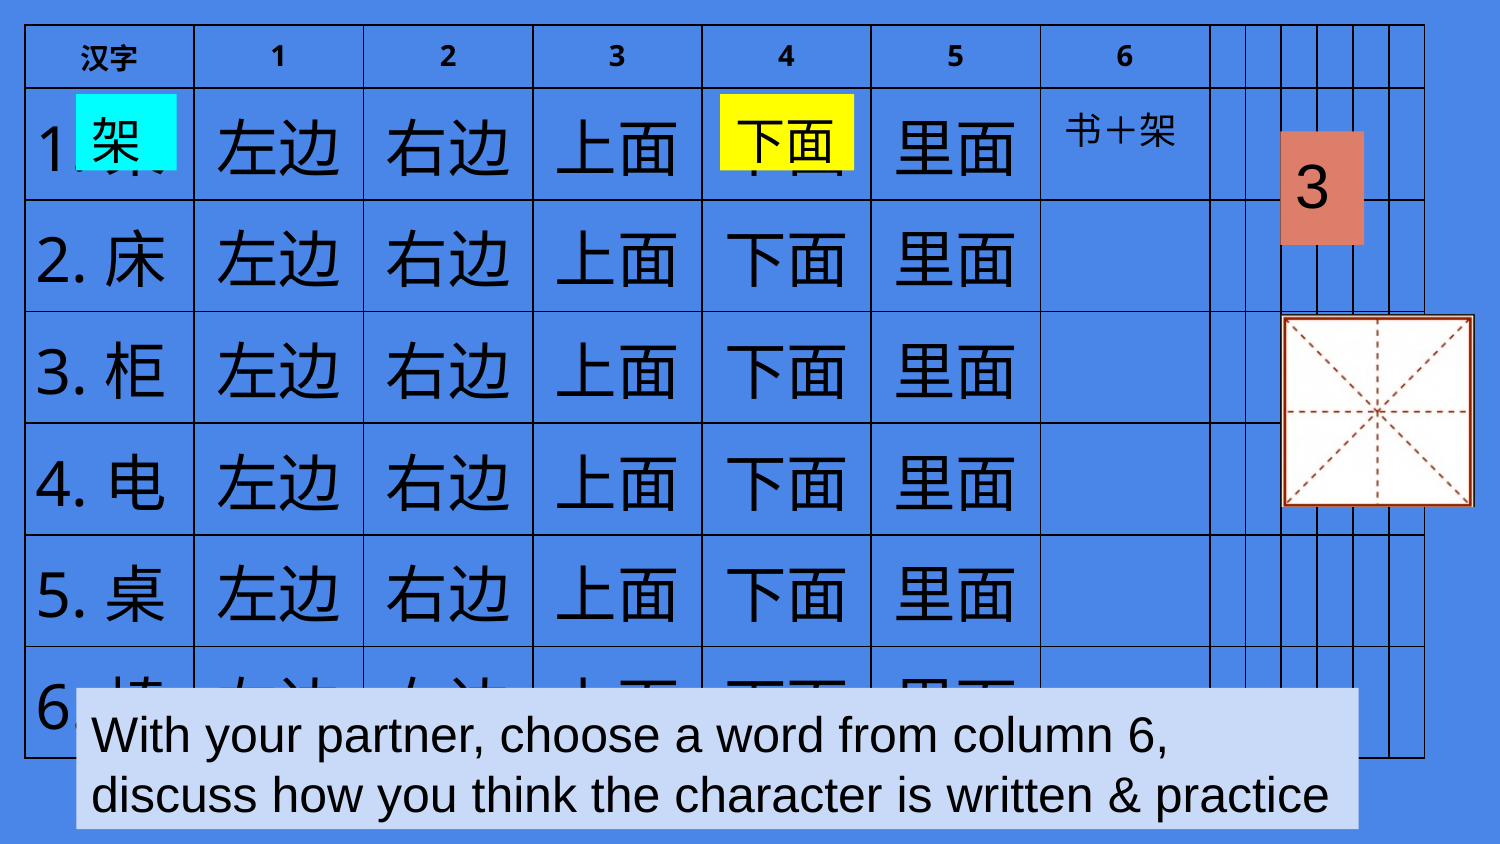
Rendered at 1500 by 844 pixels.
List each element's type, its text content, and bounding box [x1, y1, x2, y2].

table_cell 1.架 [26, 89, 193, 199]
table_header [1390, 26, 1424, 87]
table_cell [1282, 647, 1316, 687]
table_cell [1354, 89, 1388, 199]
table_cell 上面 [534, 424, 701, 534]
table_header 1 [195, 26, 363, 87]
table_cell [1211, 424, 1245, 534]
table_cell [1246, 424, 1280, 534]
table_cell 里面 [872, 647, 1040, 687]
table_cell [1246, 647, 1280, 687]
table_header [1211, 26, 1245, 87]
table_cell 5.桌 [26, 536, 193, 646]
table_cell 右边 [364, 424, 532, 534]
table_cell 左边 [195, 536, 363, 646]
table_cell [1211, 201, 1245, 311]
table_cell [1211, 647, 1245, 687]
table_cell [1246, 312, 1280, 422]
text_box With your partner, choose a word from column 6, discuss how you think the character is written & practice [76, 687, 1359, 830]
table_cell 下面 [703, 312, 870, 422]
table_header 2 [364, 26, 532, 87]
table_cell 下面 [703, 89, 870, 199]
table_cell [1282, 89, 1316, 131]
table_cell 右边 [364, 647, 532, 687]
table_cell 里面 [872, 201, 1040, 311]
table_cell 里面 [872, 312, 1040, 422]
table_cell 下面 [703, 424, 870, 534]
text_box 3 [1280, 131, 1365, 245]
table_header [1354, 26, 1388, 87]
table_cell 6.椅 [26, 647, 193, 757]
table_cell 下面 [703, 201, 870, 311]
table_cell [1390, 89, 1424, 199]
table_header 5 [872, 26, 1040, 87]
table_cell [1354, 536, 1388, 646]
table_cell 上面 [534, 89, 701, 199]
table_cell [1282, 245, 1316, 311]
table_cell [1041, 201, 1209, 311]
table_cell 上面 [534, 312, 701, 422]
table_cell 右边 [364, 201, 532, 311]
text_box 下面 [720, 94, 855, 171]
picture [1280, 314, 1476, 508]
table_cell [1318, 536, 1352, 646]
table_cell [1246, 89, 1280, 199]
text_box 架 [76, 94, 177, 171]
table_cell 上面 [534, 536, 701, 646]
table_header [1246, 26, 1280, 87]
table_cell 里面 [872, 536, 1040, 646]
table_cell [1041, 89, 1209, 199]
table_cell 右边 [364, 89, 532, 199]
table_cell [1390, 201, 1424, 311]
table_cell 左边 [195, 647, 363, 687]
table_cell [1282, 514, 1316, 534]
table_cell 右边 [364, 536, 532, 646]
table_header 汉字 [26, 26, 193, 87]
table_cell 左边 [195, 312, 363, 422]
table_header [1318, 26, 1352, 87]
table_cell [1354, 647, 1388, 757]
table_cell 里面 [872, 89, 1040, 199]
table_cell 左边 [195, 424, 363, 534]
table_cell [1318, 89, 1352, 131]
table_cell [1211, 89, 1245, 199]
table_cell [1211, 312, 1245, 422]
table_cell [1246, 536, 1280, 646]
table_cell 左边 [195, 201, 363, 311]
table_cell [1318, 514, 1352, 534]
table_header [1282, 26, 1316, 87]
table_cell [1211, 536, 1245, 646]
table_cell 4.电 [26, 424, 193, 534]
table_cell 左边 [195, 89, 363, 199]
table_cell [1041, 424, 1209, 534]
table_cell 上面 [534, 647, 701, 687]
table_cell [1246, 201, 1280, 311]
table_cell [1390, 514, 1424, 534]
table_header 6 [1041, 26, 1209, 87]
table_header 4 [703, 26, 870, 87]
table_cell [1282, 536, 1316, 646]
table_cell 里面 [872, 424, 1040, 534]
table_cell [1041, 312, 1209, 422]
table_header 3 [534, 26, 701, 87]
table_cell [1318, 245, 1352, 311]
table_cell [1354, 201, 1388, 311]
text_box 书＋架 [1049, 92, 1193, 169]
table_cell 3.柜 [26, 312, 193, 422]
table_cell [1354, 514, 1388, 534]
table_cell 下面 [703, 647, 870, 687]
table_cell [1318, 647, 1352, 687]
table_cell [1041, 536, 1209, 646]
table_cell [1041, 647, 1209, 687]
table_cell 2.床 [26, 201, 193, 311]
table_cell [1390, 536, 1424, 646]
table_cell [1390, 647, 1424, 757]
table_cell 上面 [534, 201, 701, 311]
table_cell 右边 [364, 312, 532, 422]
table_cell 下面 [703, 536, 870, 646]
